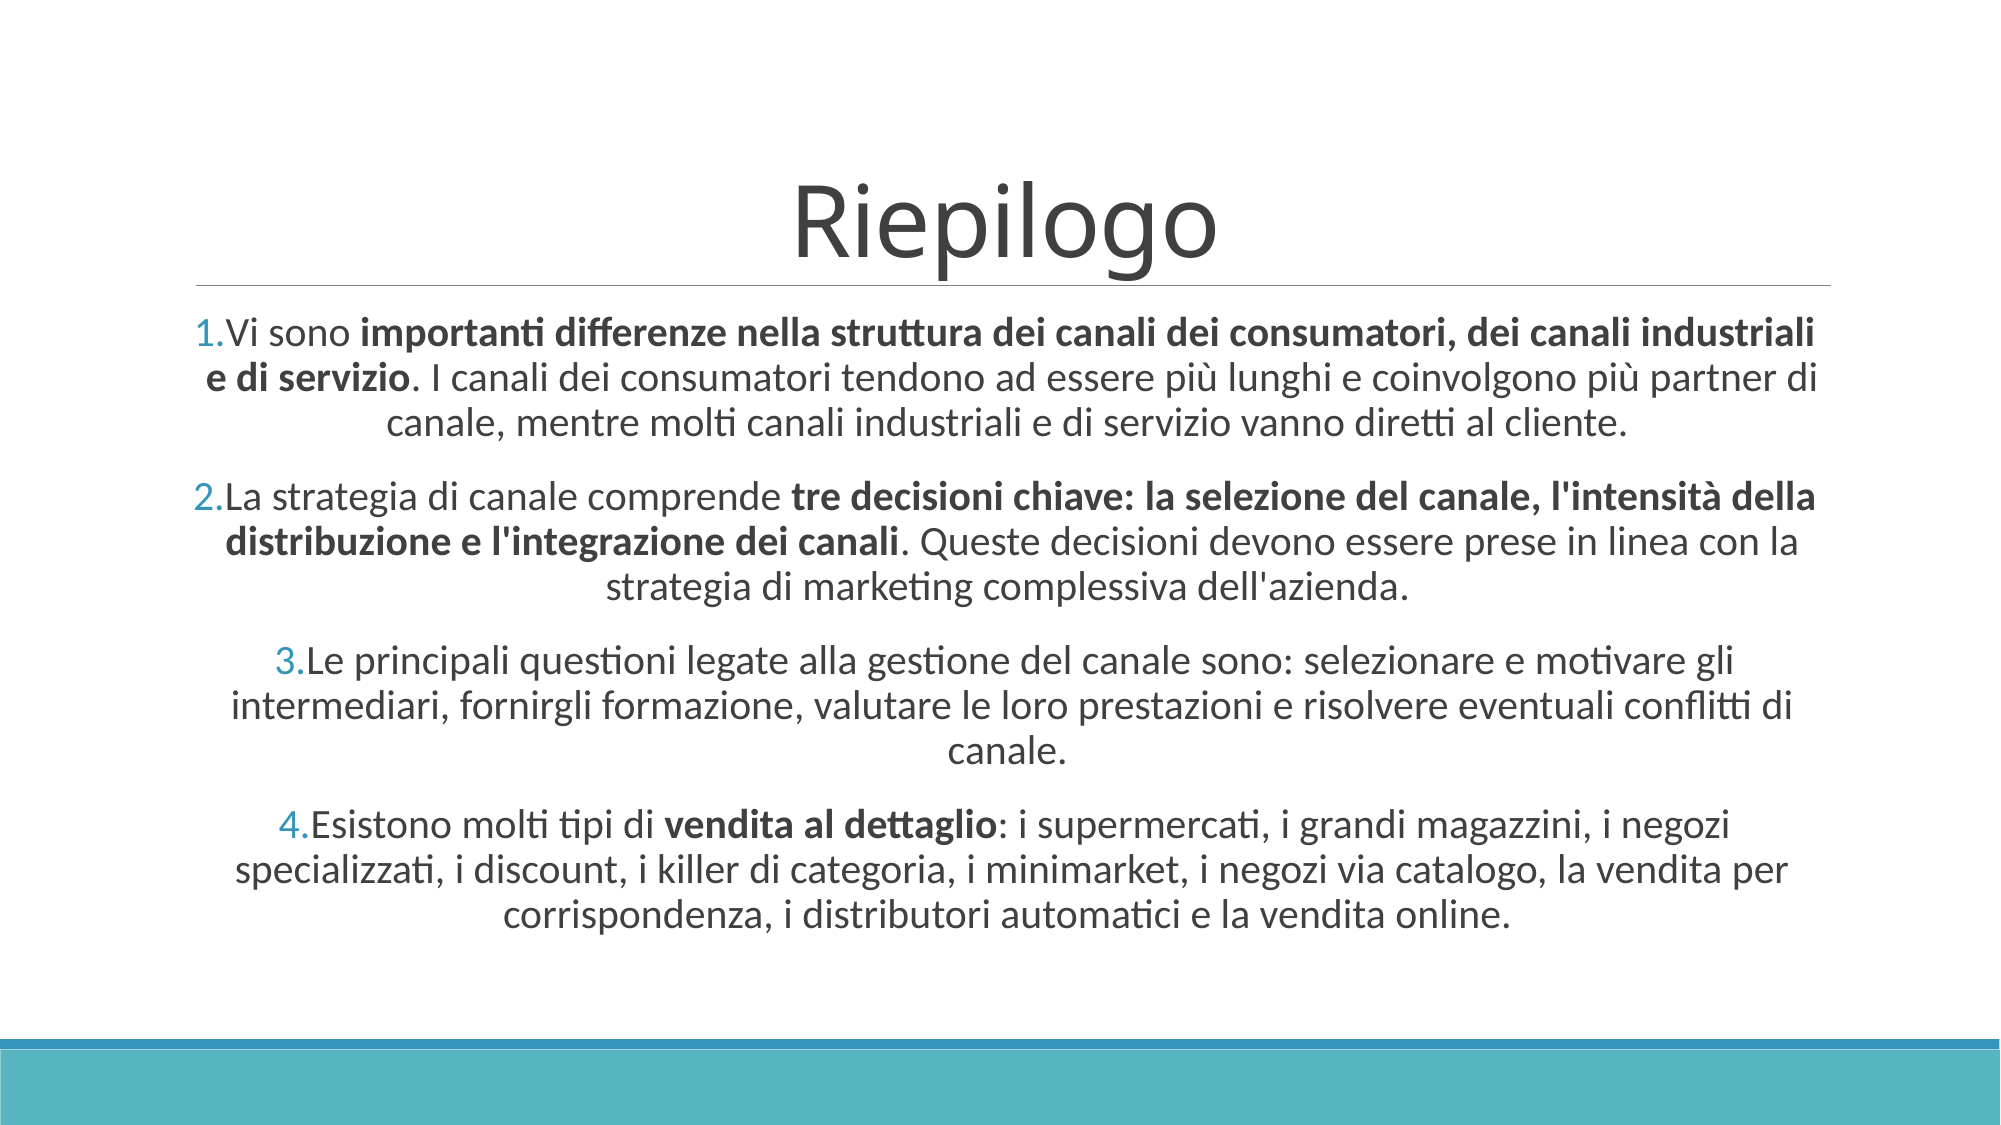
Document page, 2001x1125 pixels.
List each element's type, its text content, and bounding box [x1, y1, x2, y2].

list Vi sono importanti differenze nella struttura dei canali dei consumatori, dei canali industriali e di servizio. I canali dei consumatori tendono ad essere più lunghi e coinvolgono più partner di canale, mentre molti canali industriali e di servizio vanno diretti al cliente. La strategia di canale comprende tre decisioni chiave: la selezione del canale, l'intensità della distribuzione e l'integrazione dei canali. Queste decisioni devono essere prese in linea con la strategia di marketing complessiva dell'azienda. Le principali questioni legate alla gestione del canale sono: selezionare e motivare gli intermediari, fornirgli formazione, valutare le loro prestazioni e risolvere eventuali conflitti di canale. Esistono molti tipi di vendita al dettaglio: i supermercati, i grandi magazzini, i negozi specializzati, i discount, i killer di categoria, i minimarket, i negozi via catalogo, la vendita per corrispondenza, i distributori automatici e la vendita online. [180, 302, 1830, 963]
title Riepilogo [180, 47, 1830, 285]
